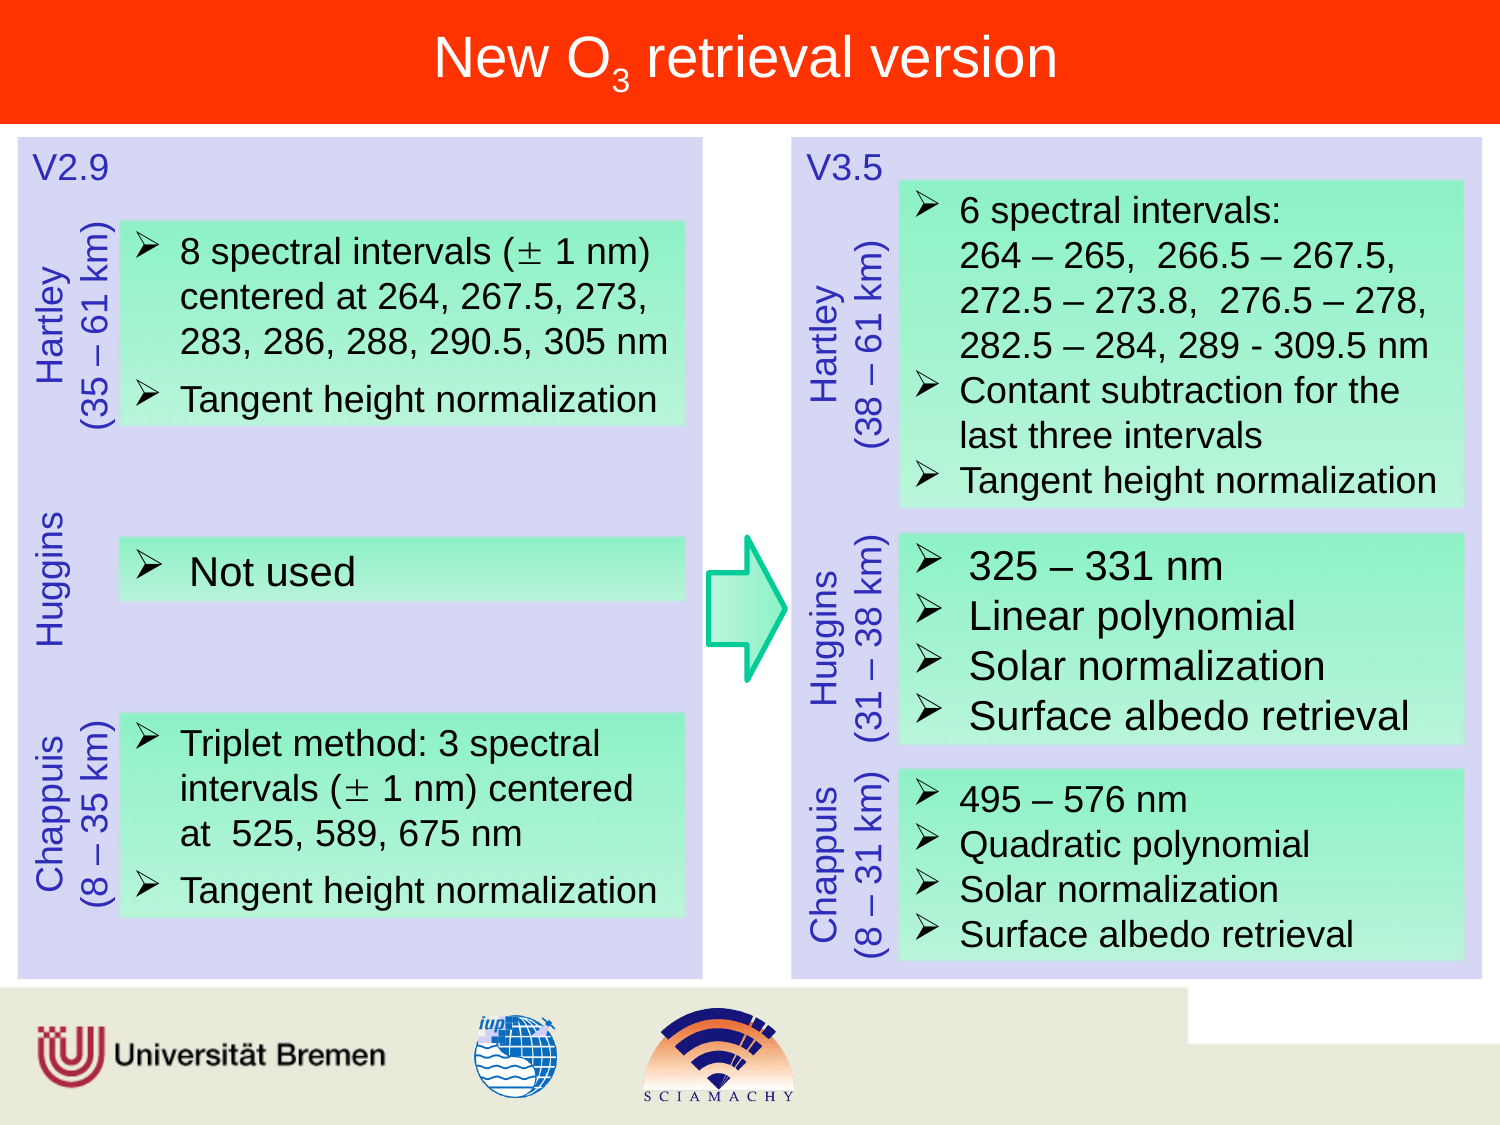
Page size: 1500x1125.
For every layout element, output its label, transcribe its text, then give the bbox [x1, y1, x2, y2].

text_box 495 – 576 nm Quadratic polynomial Solar normalization Surface albedo retrieval [900, 770, 1464, 961]
text_box Hartley (35 – 61 km) [17, 196, 123, 456]
text_box 8 spectral intervals ( 1 nm) centered at 264, 267.5, 273, 283, 286, 288, 290.5, 305 nm Tangent height normalization [123, 222, 684, 426]
text_box [791, 137, 1483, 980]
text_box 6 spectral intervals: 264 – 265, 266.5 – 267.5, 272.5 – 273.8, 276.5 – 278, 282.5 – 284, 289 - 309.5 nm Contant subtraction for the last three intervals Tangent height normalization [899, 180, 1464, 508]
text_box Huggins [17, 456, 123, 701]
text_box [17, 137, 703, 980]
text_box Not used [123, 539, 684, 600]
text_box Hartley (38 – 61 km) [791, 178, 897, 512]
text_box Huggins (31 – 38 km) [791, 515, 897, 751]
text_box Triplet method: 3 spectral intervals ( 1 nm) centered at 525, 589, 675 nm Tangent height normalization [123, 714, 684, 917]
text_box Chappuis (8 – 31 km) [791, 751, 897, 980]
text_box V3.5 [791, 135, 1087, 196]
text_box 325 – 331 nm Linear polynomial Solar normalization Surface albedo retrieval [900, 533, 1464, 744]
text_box [708, 536, 786, 681]
title New O3 retrieval version [59, 0, 1434, 119]
text_box V2.9 [17, 135, 313, 196]
picture [0, 124, 1500, 1125]
text_box Chappuis (8 – 35 km) [17, 701, 123, 929]
